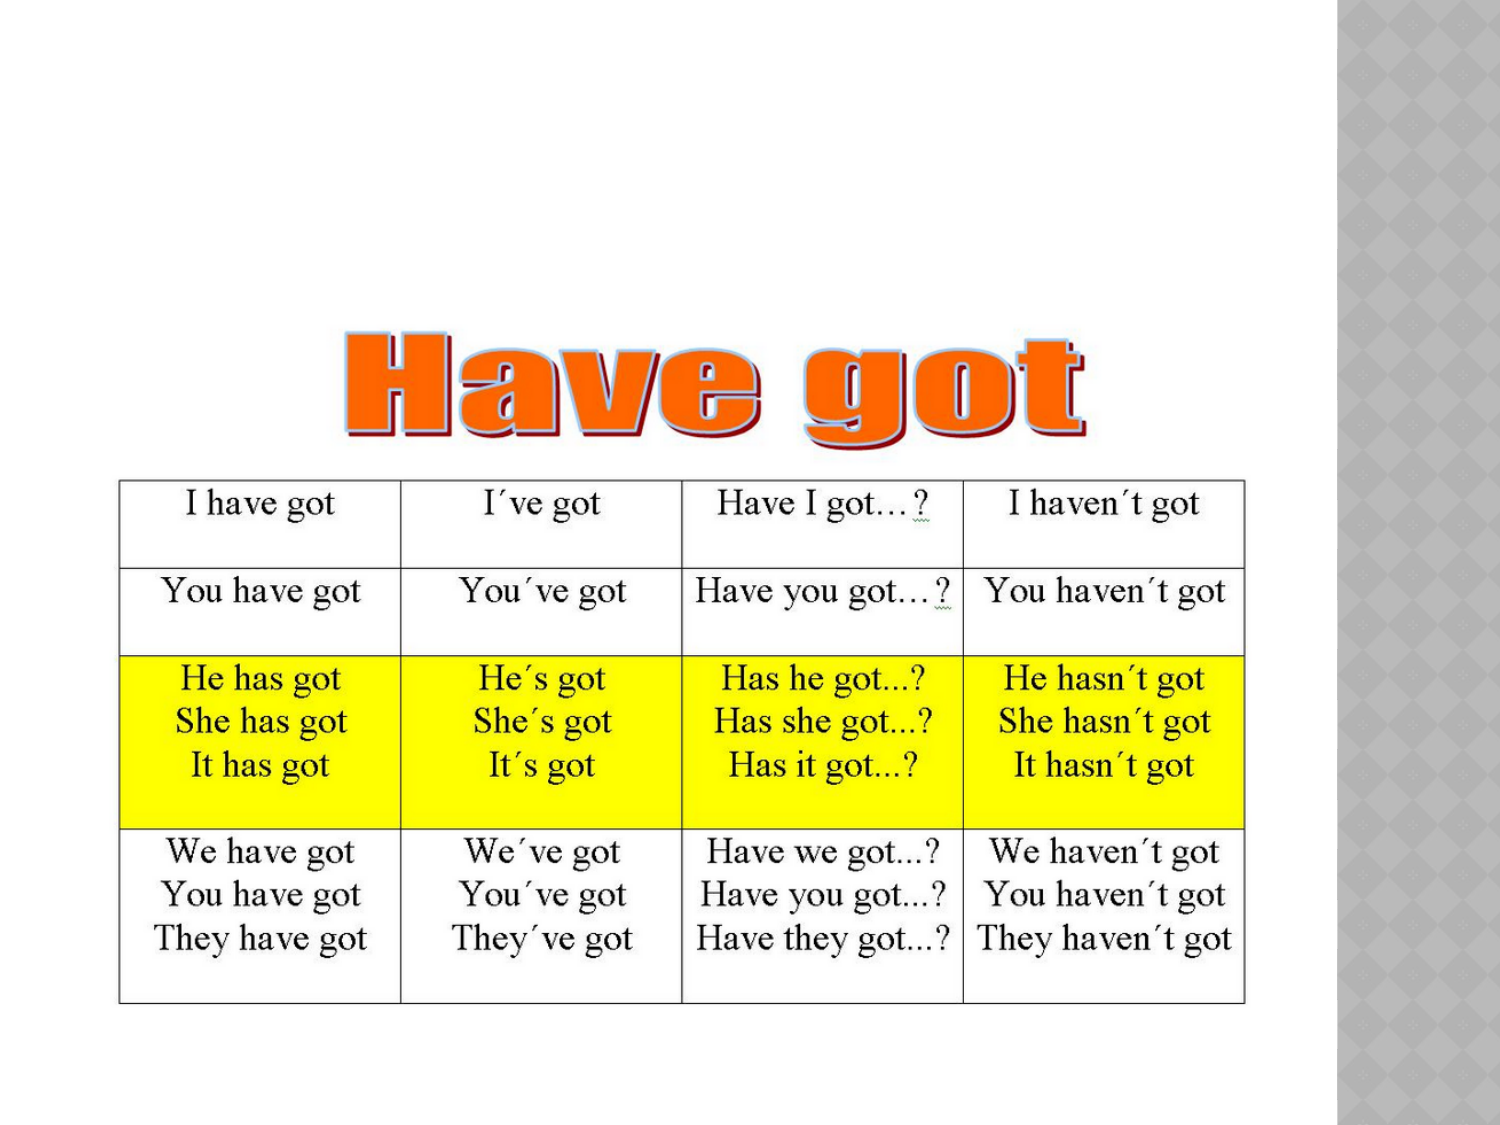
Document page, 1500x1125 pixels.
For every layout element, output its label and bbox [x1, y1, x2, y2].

list [74, 289, 1263, 1034]
